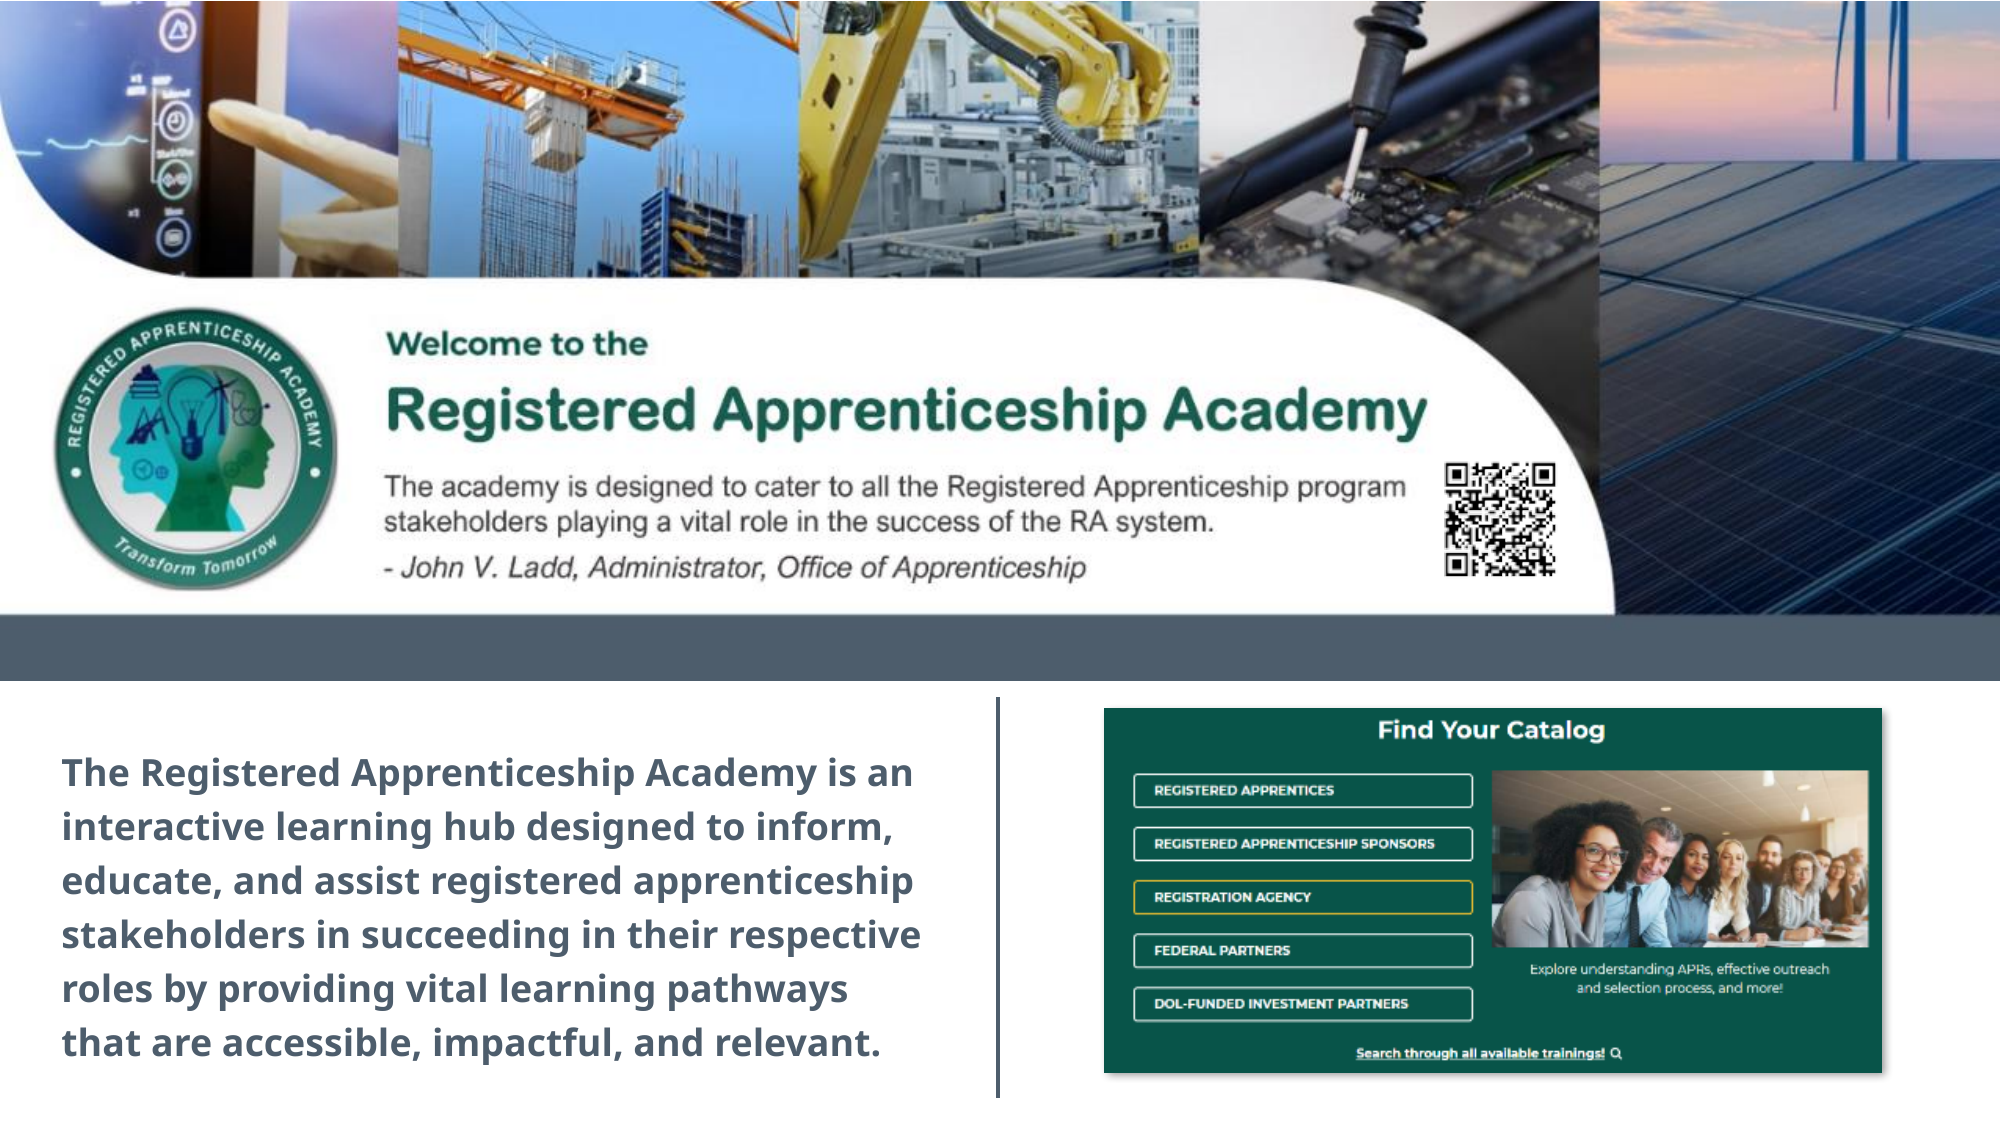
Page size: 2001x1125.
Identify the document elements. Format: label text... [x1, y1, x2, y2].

picture [1104, 708, 1882, 1073]
picture [0, 1, 2000, 681]
list The Registered Apprenticeship Academy is an interactive learning hub designed to inform, educate, and assist registered apprenticeship stakeholders in succeeding in their respective roles by providing vital learning pathways that are accessible, impactful, and relevant. [46, 732, 940, 1063]
